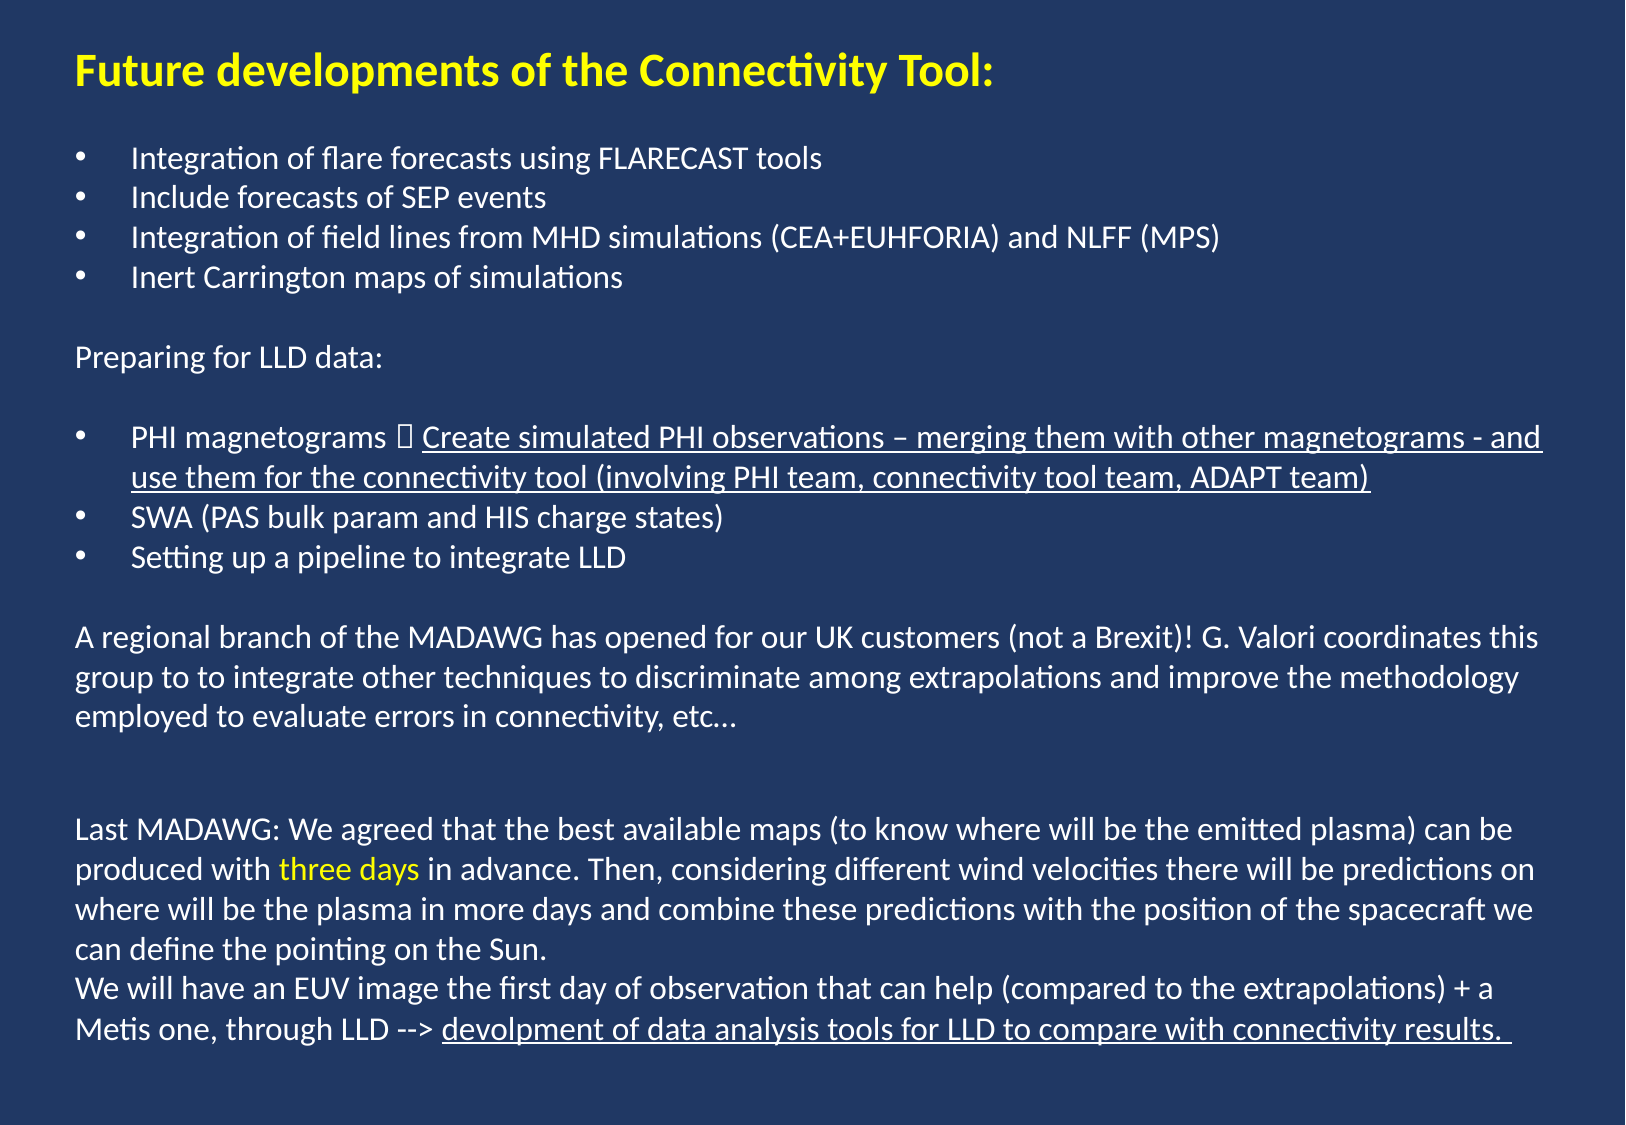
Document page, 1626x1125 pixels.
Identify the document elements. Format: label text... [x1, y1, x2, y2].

text_box Future developments of the Connectivity Tool: Integration of flare forecasts using FLARECAST tools Include forecasts of SEP events Integration of field lines from MHD simulations (CEA+EUHFORIA) and NLFF (MPS) Inert Carrington maps of simulations Preparing for LLD data: PHI magnetograms  Create simulated PHI observations – merging them with other magnetograms - and use them for the connectivity tool (involving PHI team, connectivity tool team, ADAPT team) SWA (PAS bulk param and HIS charge states) Setting up a pipeline to integrate LLD A regional branch of the MADAWG has opened for our UK customers (not a Brexit)! G. Valori coordinates this group to to integrate other techniques to discriminate among extrapolations and improve the methodology employed to evaluate errors in connectivity, etc… Last MADAWG: We agreed that the best available maps (to know where will be the emitted plasma) can be produced with three days in advance. Then, considering different wind velocities there will be predictions on where will be the plasma in more days and combine these predictions with the position of the spacecraft we can define the pointing on the Sun. We will have an EUV image the first day of observation that can help (compared to the extrapolations) + a Metis one, through LLD --> devolpment of data analysis tools for LLD to compare with connectivity results. [67, 31, 1558, 1054]
